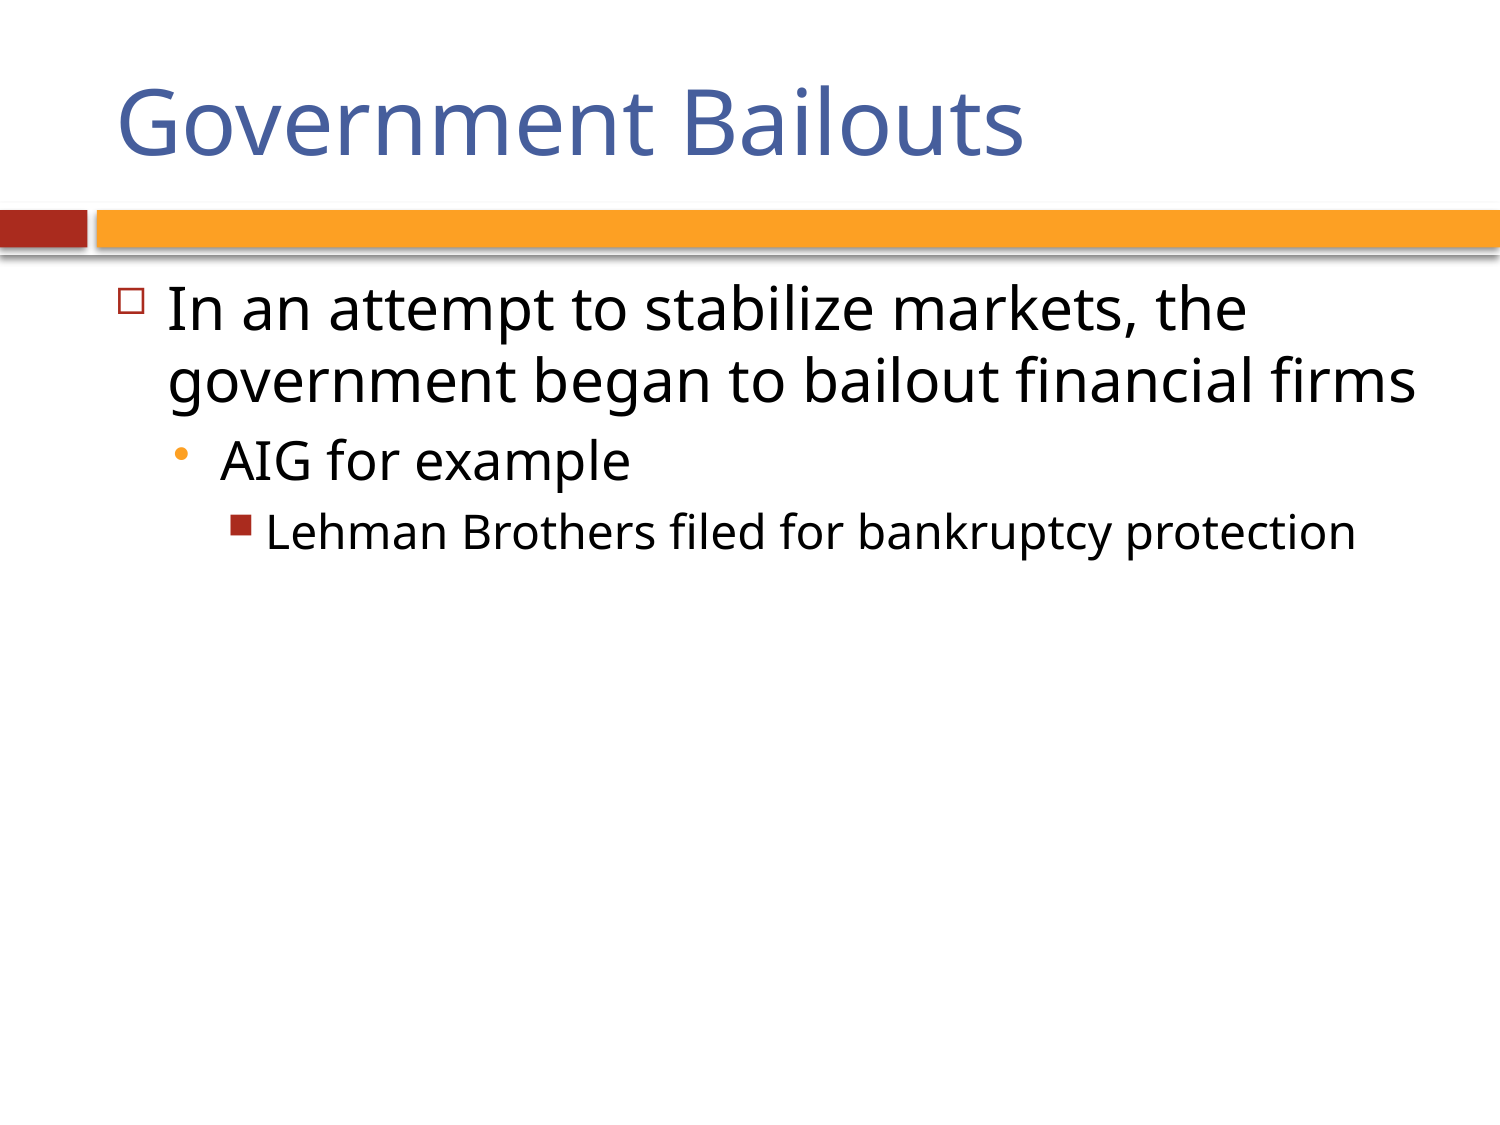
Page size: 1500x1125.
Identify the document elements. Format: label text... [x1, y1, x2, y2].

title Government Bailouts [100, 37, 1438, 200]
list In an attempt to stabilize markets, the government began to bailout financial firms AIG for example Lehman Brothers filed for bankruptcy protection [100, 262, 1438, 1000]
